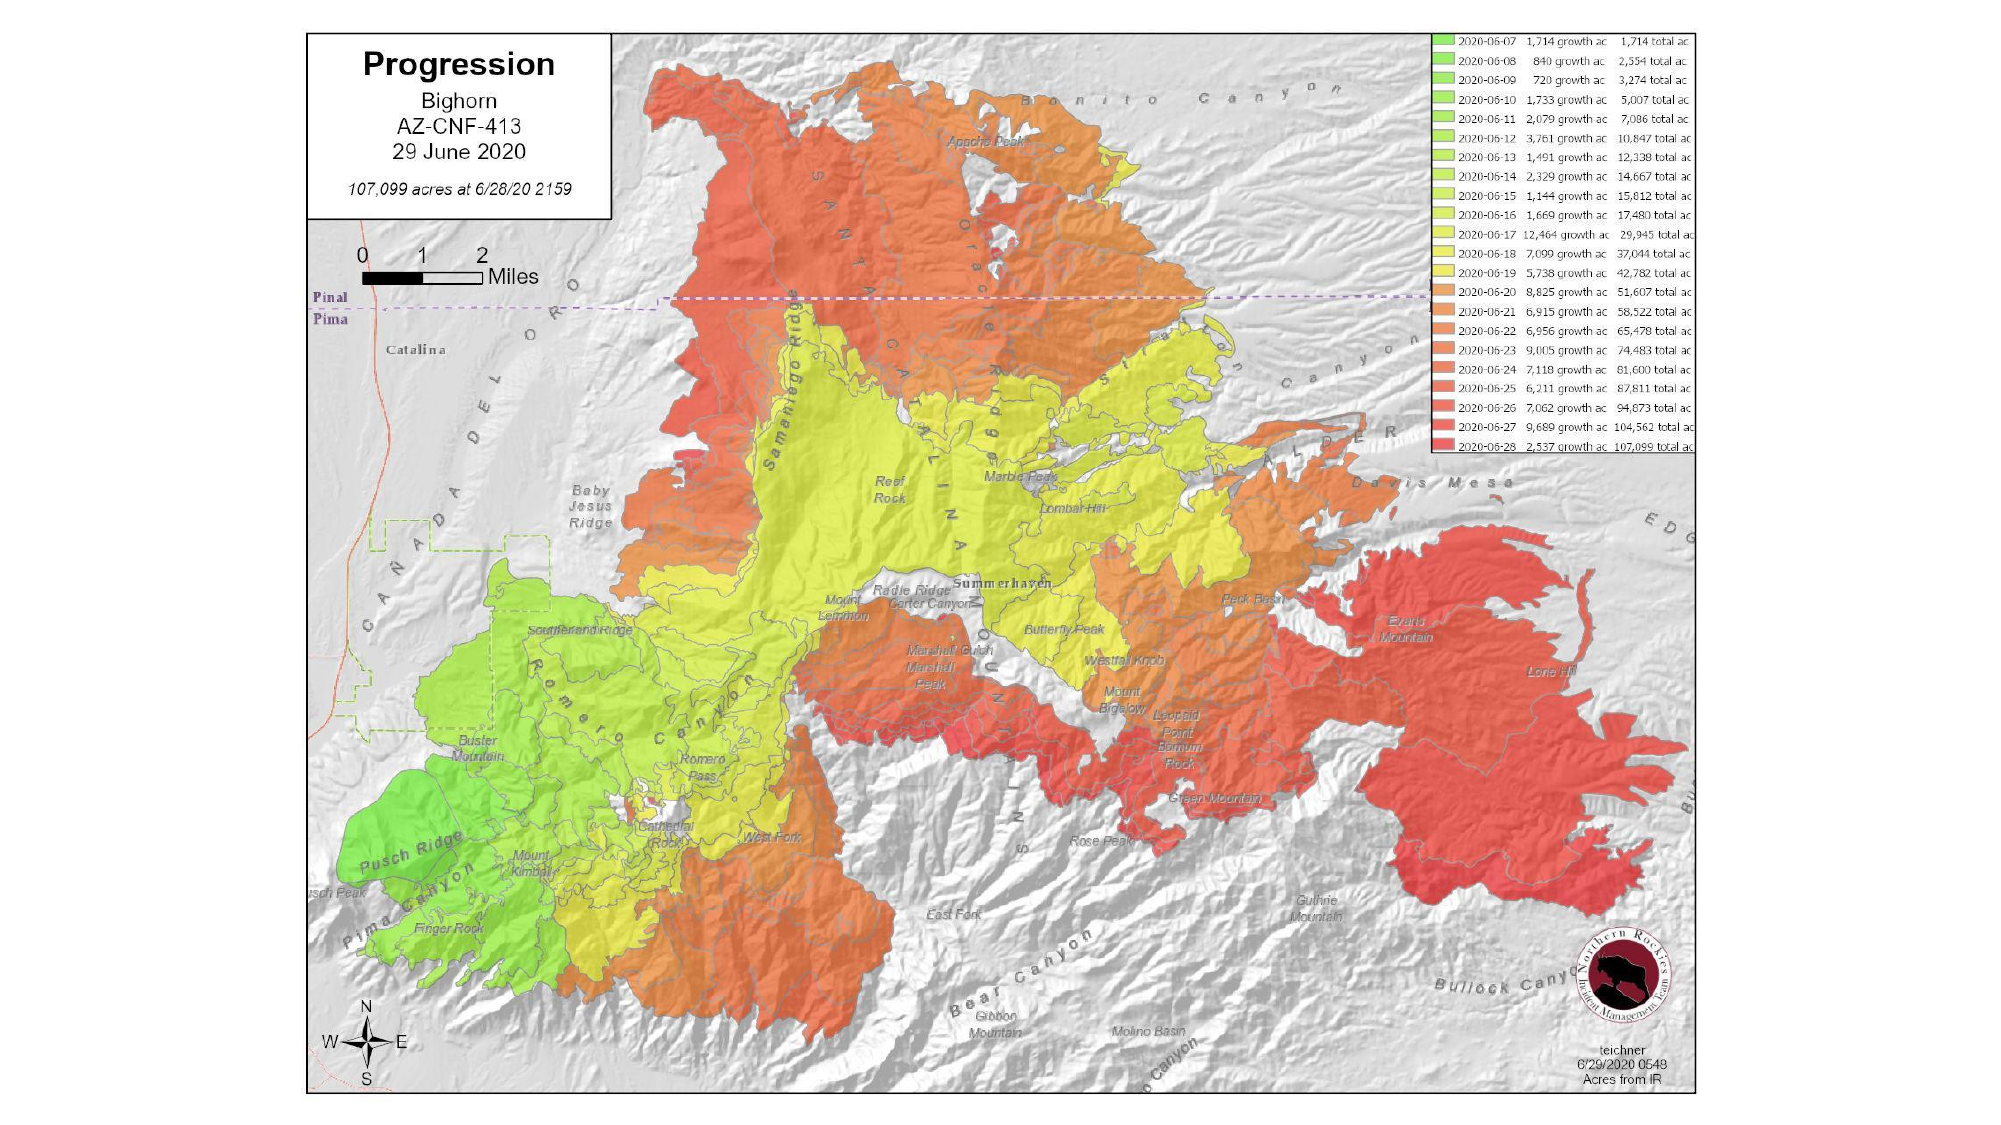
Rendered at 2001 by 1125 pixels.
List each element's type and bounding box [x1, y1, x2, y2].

picture [272, 0, 1728, 1125]
